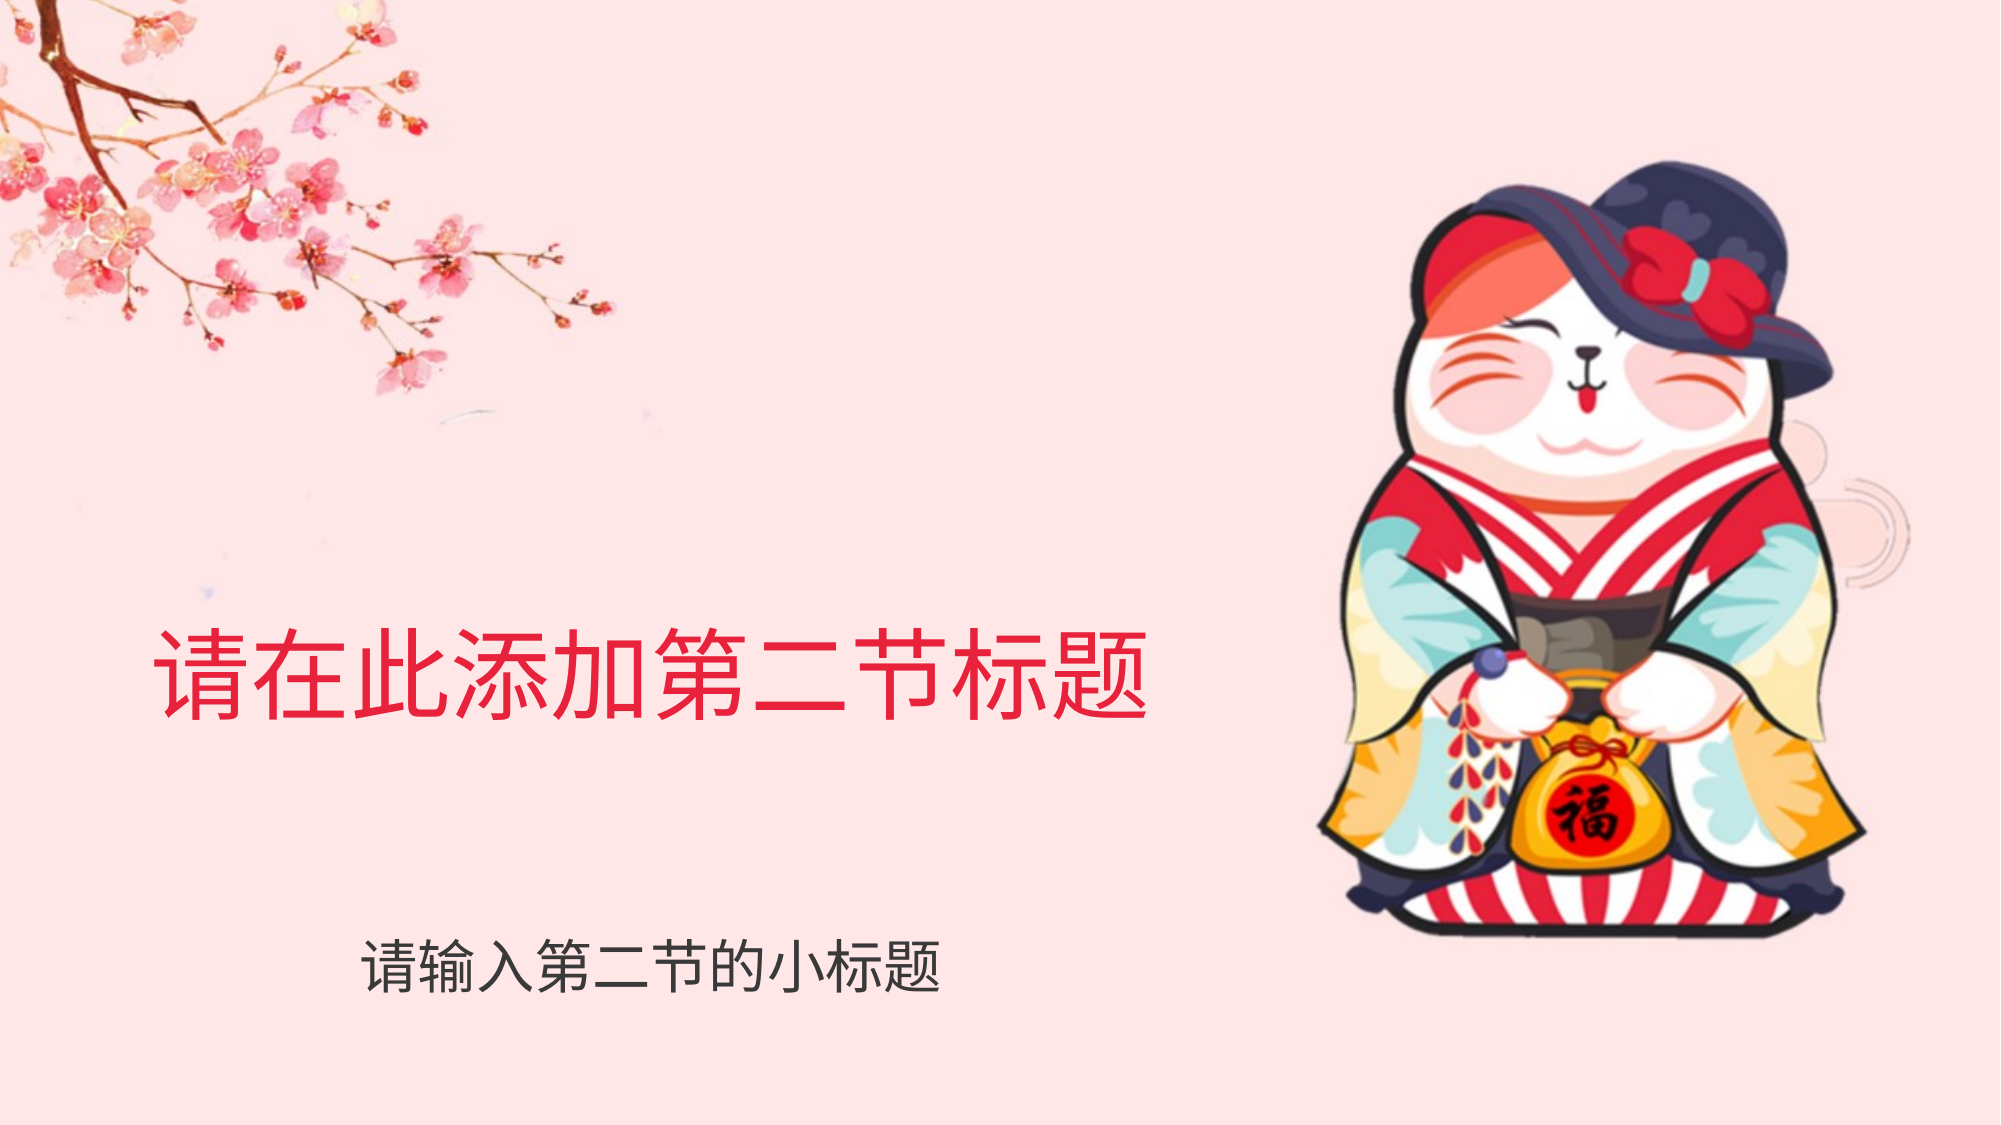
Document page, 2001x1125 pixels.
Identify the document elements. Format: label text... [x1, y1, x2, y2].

title 请在此添加第二节标题 [67, 422, 1235, 862]
list 请输入第二节的小标题 [67, 887, 1235, 993]
picture [0, 0, 2000, 1125]
